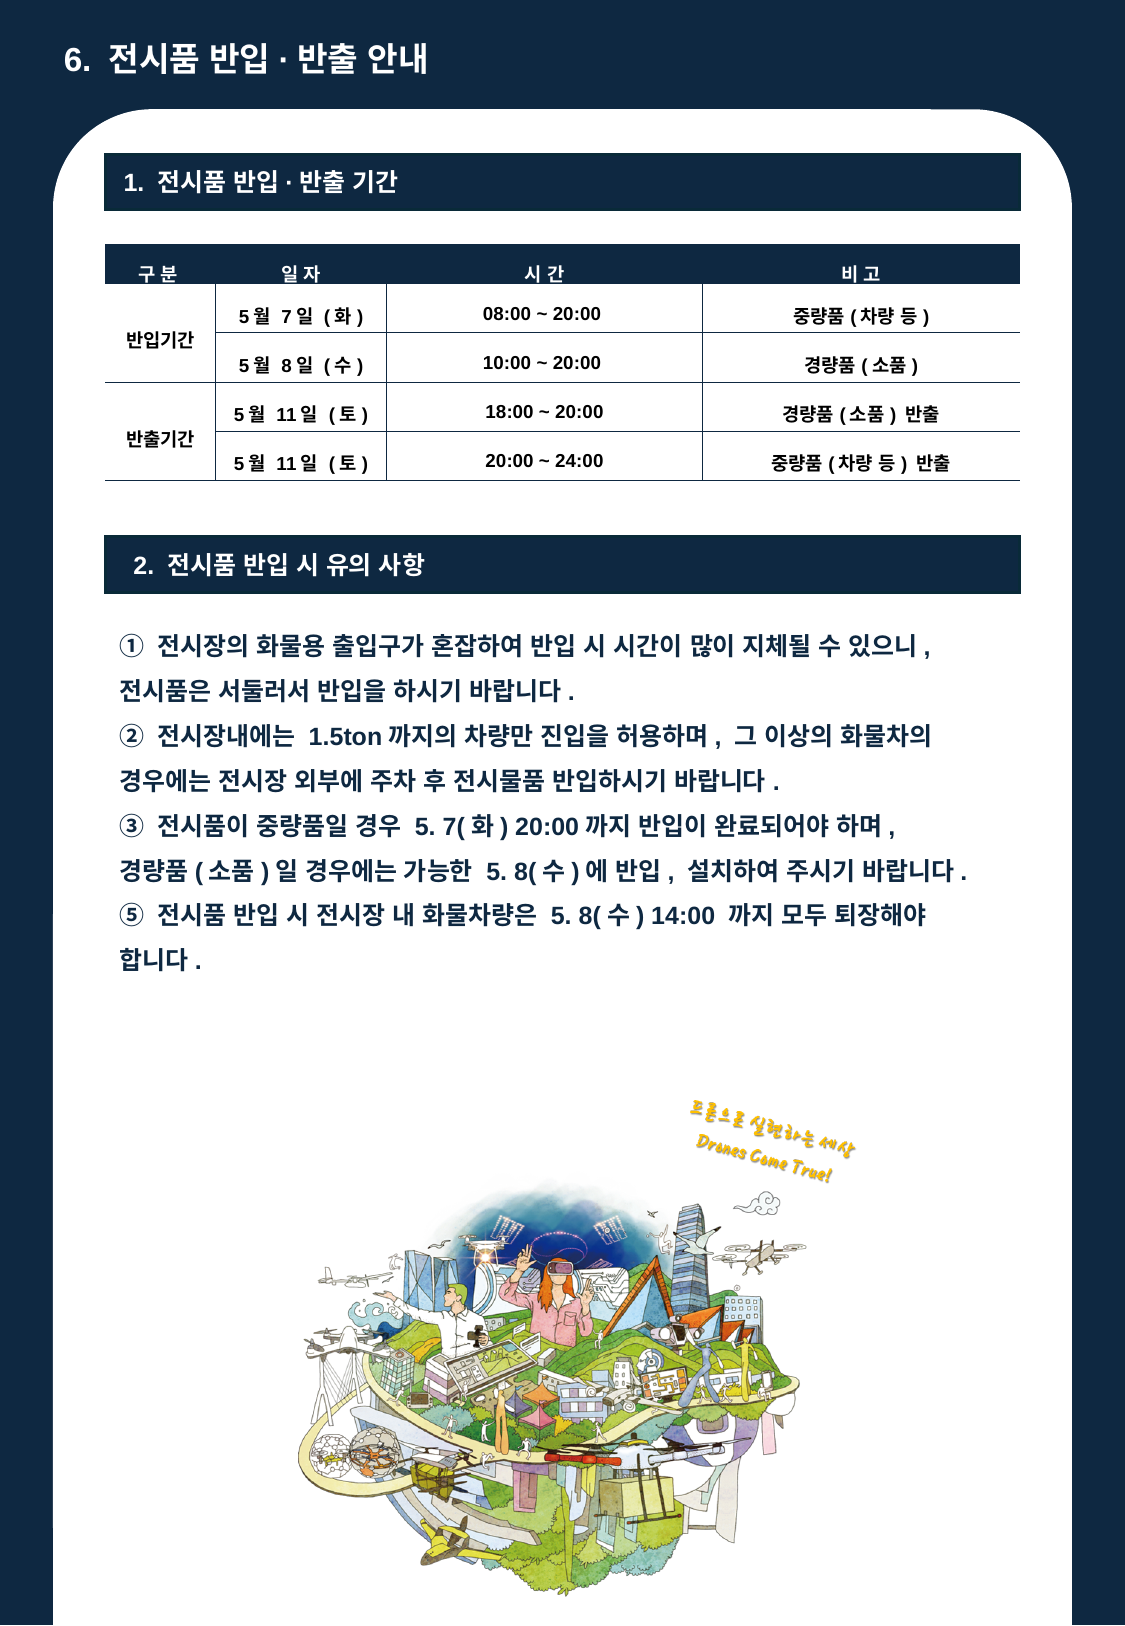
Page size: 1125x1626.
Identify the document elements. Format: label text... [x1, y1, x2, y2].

picture [297, 1079, 878, 1601]
table_header 시 간 [387, 245, 702, 283]
table_cell 18:00 ~ 20:00 [387, 383, 702, 431]
table_cell 5월 8일 (수) [216, 333, 386, 382]
text_box 2. 전시품 반입 시 유의 사항 [118, 541, 441, 587]
table_cell 5월 11일 (토) [216, 383, 386, 431]
table_cell 20:00 ~ 24:00 [387, 432, 702, 480]
table_cell 5월 11일 (토) [216, 432, 386, 480]
text_box ① 전시장의 화물용 출입구가 혼잡하여 반입 시 시간이 많이 지체될 수 있으니, 전시품은 서둘러서 반입을 하시기 바랍니다. ② 전시장내에는 1.5ton까지의 차량만 진입을 허용하며, 그 이상의 화물차의 경우에는 전시장 외부에 주차 후 전시물품 반입하시기 바랍니다. ③ 전시품이 중량품일 경우 5. 7(화) 20:00까지 반입이 완료되어야 하며, 경량품(소품)일 경우에는 가능한 5. 8(수)에 반입, 설치하여 주시기 바랍니다. ⑤ 전시품 반입 시 전시장 내 화물차량은 5. 8(수) 14:00 까지 모두 퇴장해야 합니다. [105, 608, 1020, 983]
table_cell 경량품(소품) [703, 333, 1020, 382]
text_box 6. 전시품 반입·반출 안내 [49, 30, 444, 86]
table_cell 10:00 ~ 20:00 [387, 333, 702, 382]
table_cell 중량품(차량 등) 반출 [703, 432, 1020, 480]
text_box [104, 535, 1021, 594]
table_cell 반입기간 [105, 284, 215, 382]
table_cell 반출기간 [105, 383, 215, 480]
table_cell 08:00 ~ 20:00 [387, 284, 702, 332]
table_cell 경량품(소품) 반출 [703, 383, 1020, 431]
table_cell 중량품(차량 등) [703, 284, 1020, 332]
table_header 비 고 [703, 245, 1020, 283]
text_box 1. 전시품 반입·반출 기간 [108, 159, 414, 204]
table_header 일 자 [216, 245, 386, 283]
table_header 구 분 [105, 245, 215, 283]
text_box [104, 153, 1021, 211]
table_cell 5월 7일 (화) [216, 284, 386, 332]
